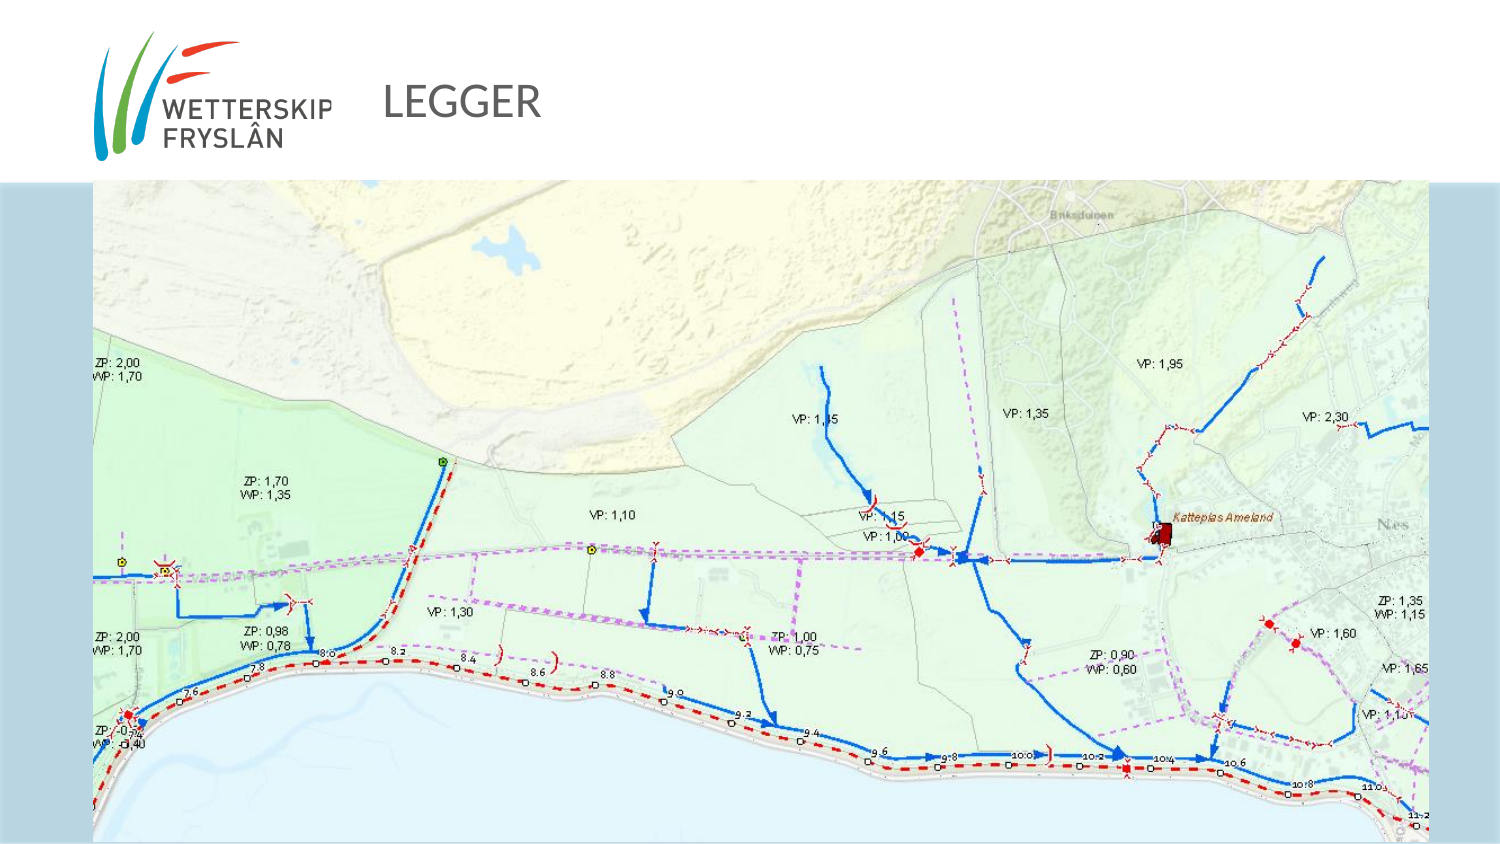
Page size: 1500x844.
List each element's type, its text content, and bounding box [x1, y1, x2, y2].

title Legger [382, 67, 1500, 181]
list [93, 180, 1429, 842]
